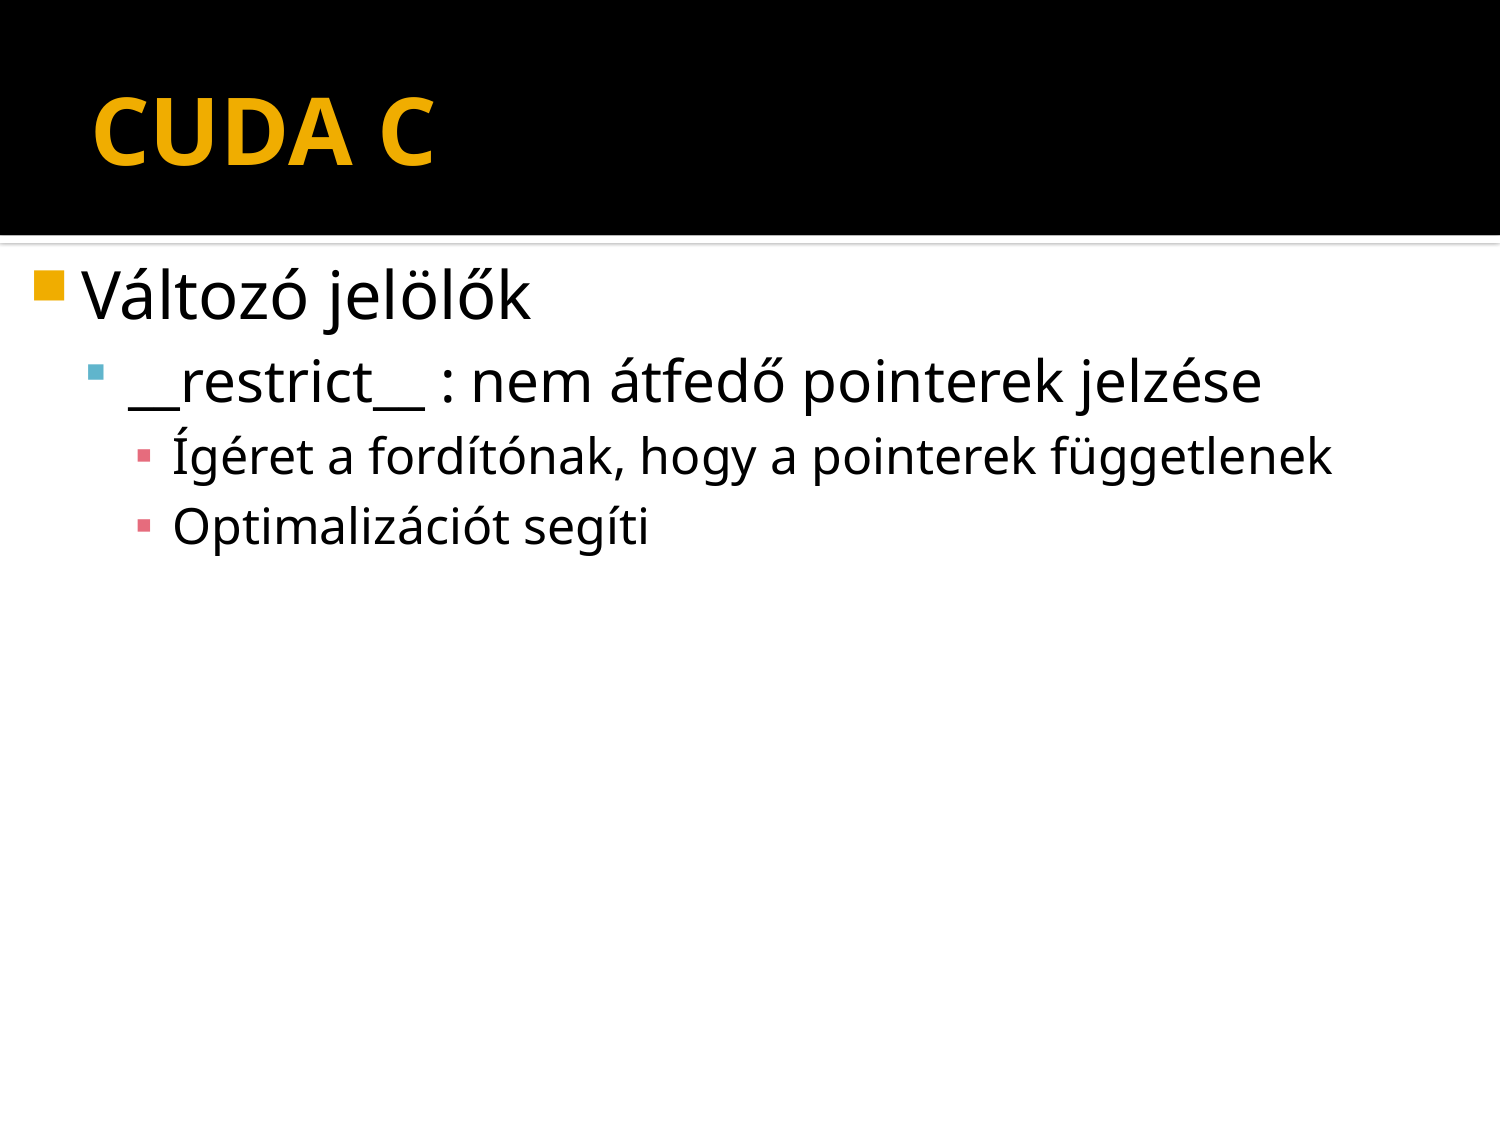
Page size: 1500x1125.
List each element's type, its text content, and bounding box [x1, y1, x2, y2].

title CUDA C [75, 25, 1425, 231]
list Változó jelölők __restrict__ : nem átfedő pointerek jelzése Ígéret a fordítónak, hogy a pointerek függetlenek Optimalizációt segíti [0, 237, 1500, 1125]
